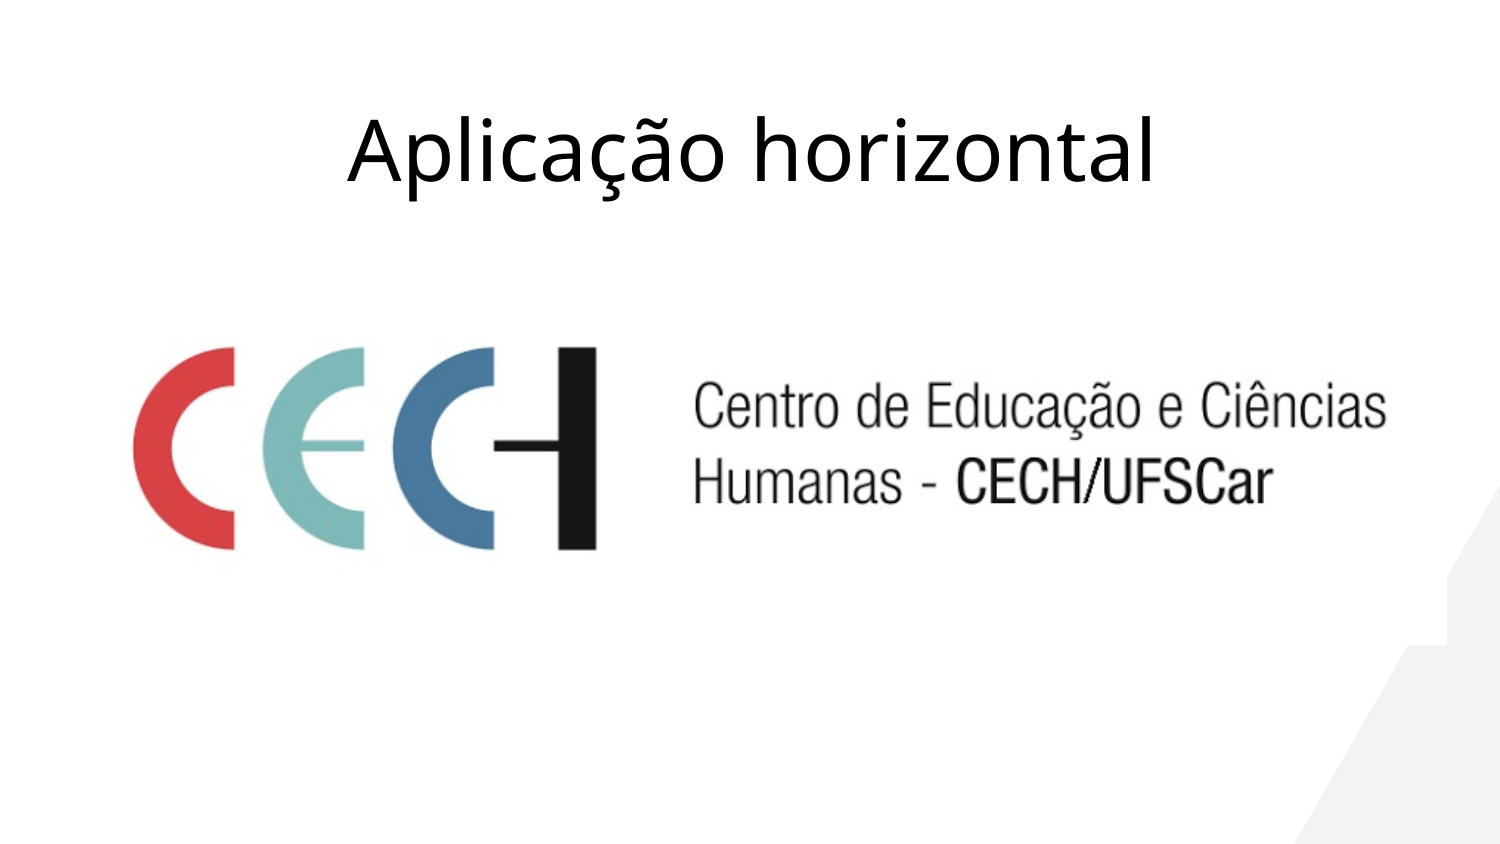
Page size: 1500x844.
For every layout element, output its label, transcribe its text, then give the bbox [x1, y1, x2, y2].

title Aplicação horizontal [88, 80, 1418, 175]
picture [58, 246, 1448, 645]
